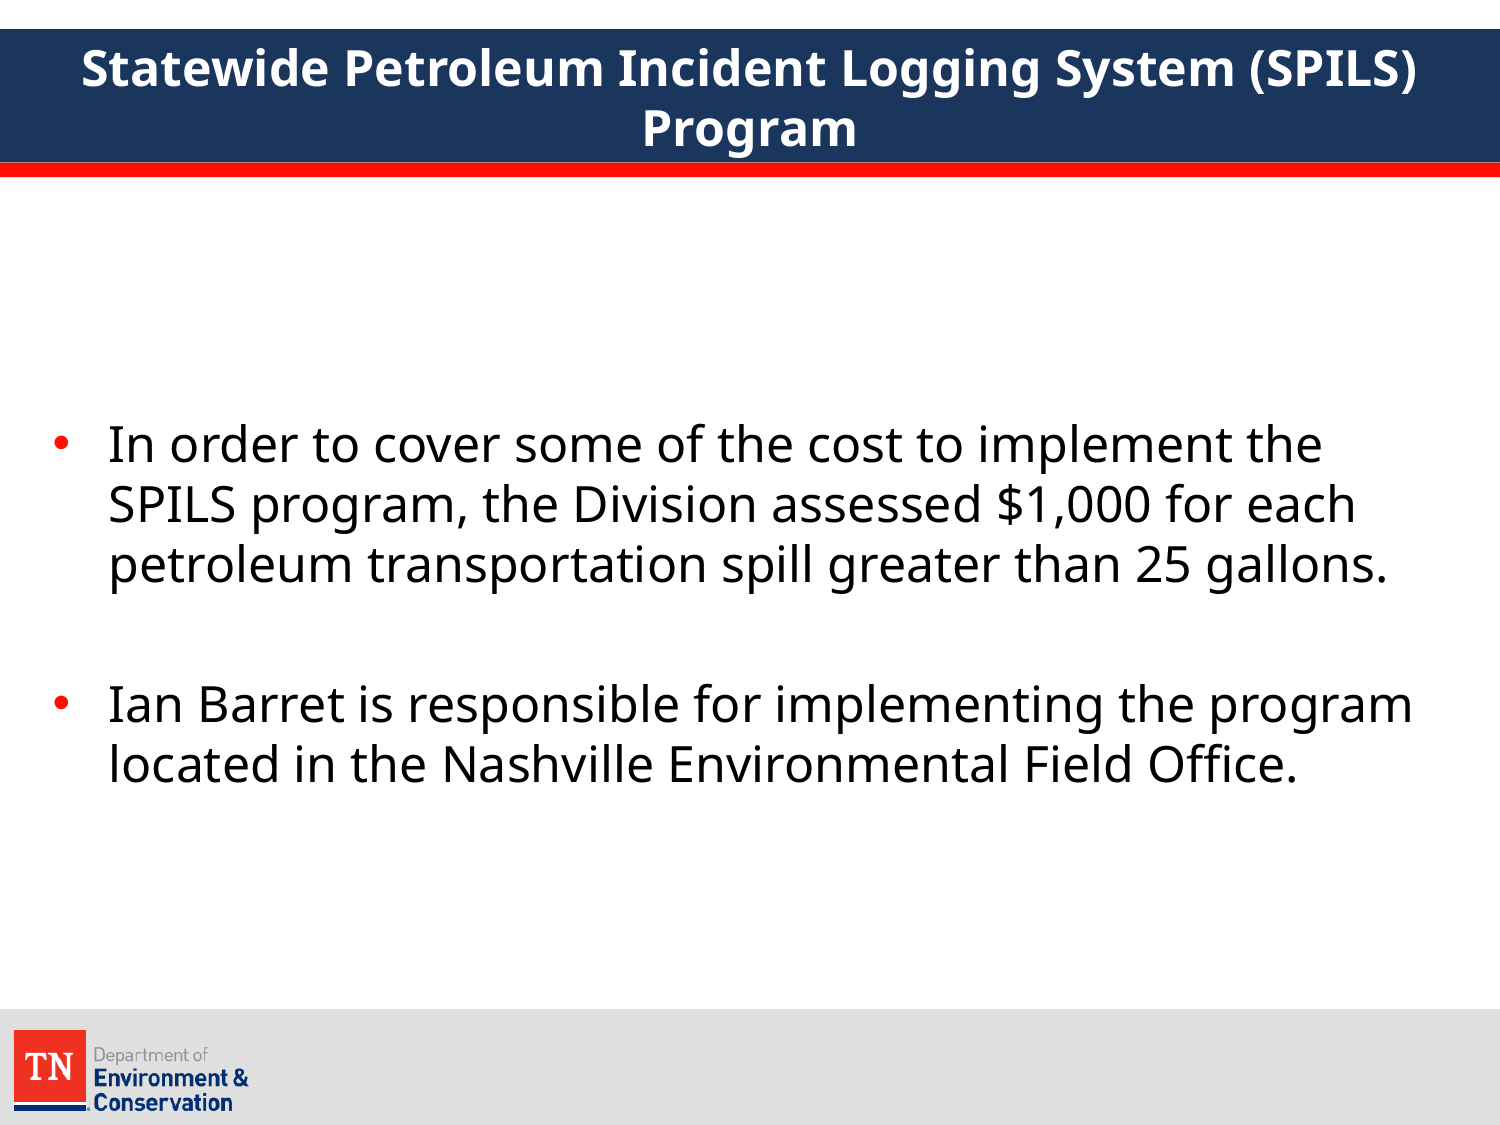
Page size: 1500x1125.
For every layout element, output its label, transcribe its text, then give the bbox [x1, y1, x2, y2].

list In order to cover some of the cost to implement the SPILS program, the Division assessed $1,000 for each petroleum transportation spill greater than 25 gallons. Ian Barret is responsible for implementing the program located in the Nashville Environmental Field Office. [37, 195, 1475, 1010]
title Statewide Petroleum Incident Logging System (SPILS) Program [24, 29, 1475, 165]
